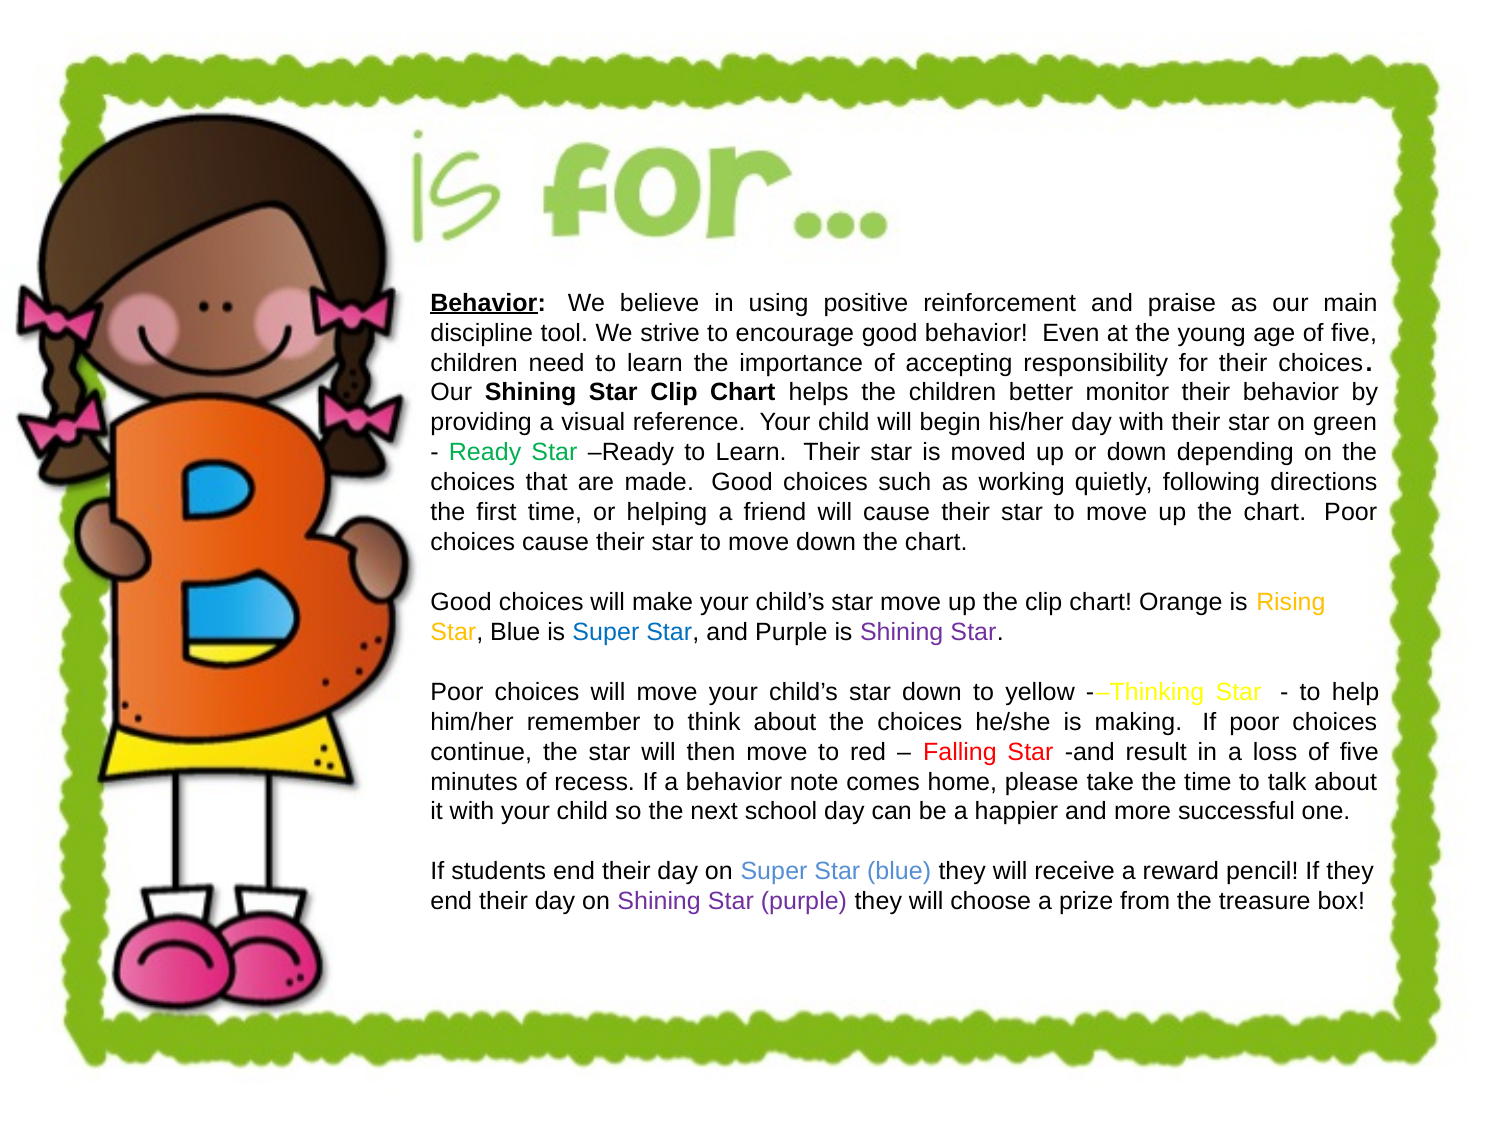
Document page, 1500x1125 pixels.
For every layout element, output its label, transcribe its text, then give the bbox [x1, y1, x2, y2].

picture [0, 0, 1500, 1125]
text_box Behavior: We believe in using positive reinforcement and praise as our main discipline tool. We strive to encourage good behavior! Even at the young age of five, children need to learn the importance of accepting responsibility for their choices. Our Shining Star Clip Chart helps the children better monitor their behavior by providing a visual reference. Your child will begin his/her day with their star on green - Ready Star –Ready to Learn. Their star is moved up or down depending on the choices that are made. Good choices such as working quietly, following directions the first time, or helping a friend will cause their star to move up the chart. Poor choices cause their star to move down the chart. Good choices will make your child’s star move up the clip chart! Orange is Rising Star, Blue is Super Star, and Purple is Shining Star. Poor choices will move your child’s star down to yellow -–Thinking Star - to help him/her remember to think about the choices he/she is making. If poor choices continue, the star will then move to red – Falling Star -and result in a loss of five minutes of recess. If a behavior note comes home, please take the time to talk about it with your child so the next school day can be a happier and more successful one. If students end their day on Super Star (blue) they will receive a reward pencil! If they end their day on Shining Star (purple) they will choose a prize from the treasure box! [415, 243, 1395, 1090]
